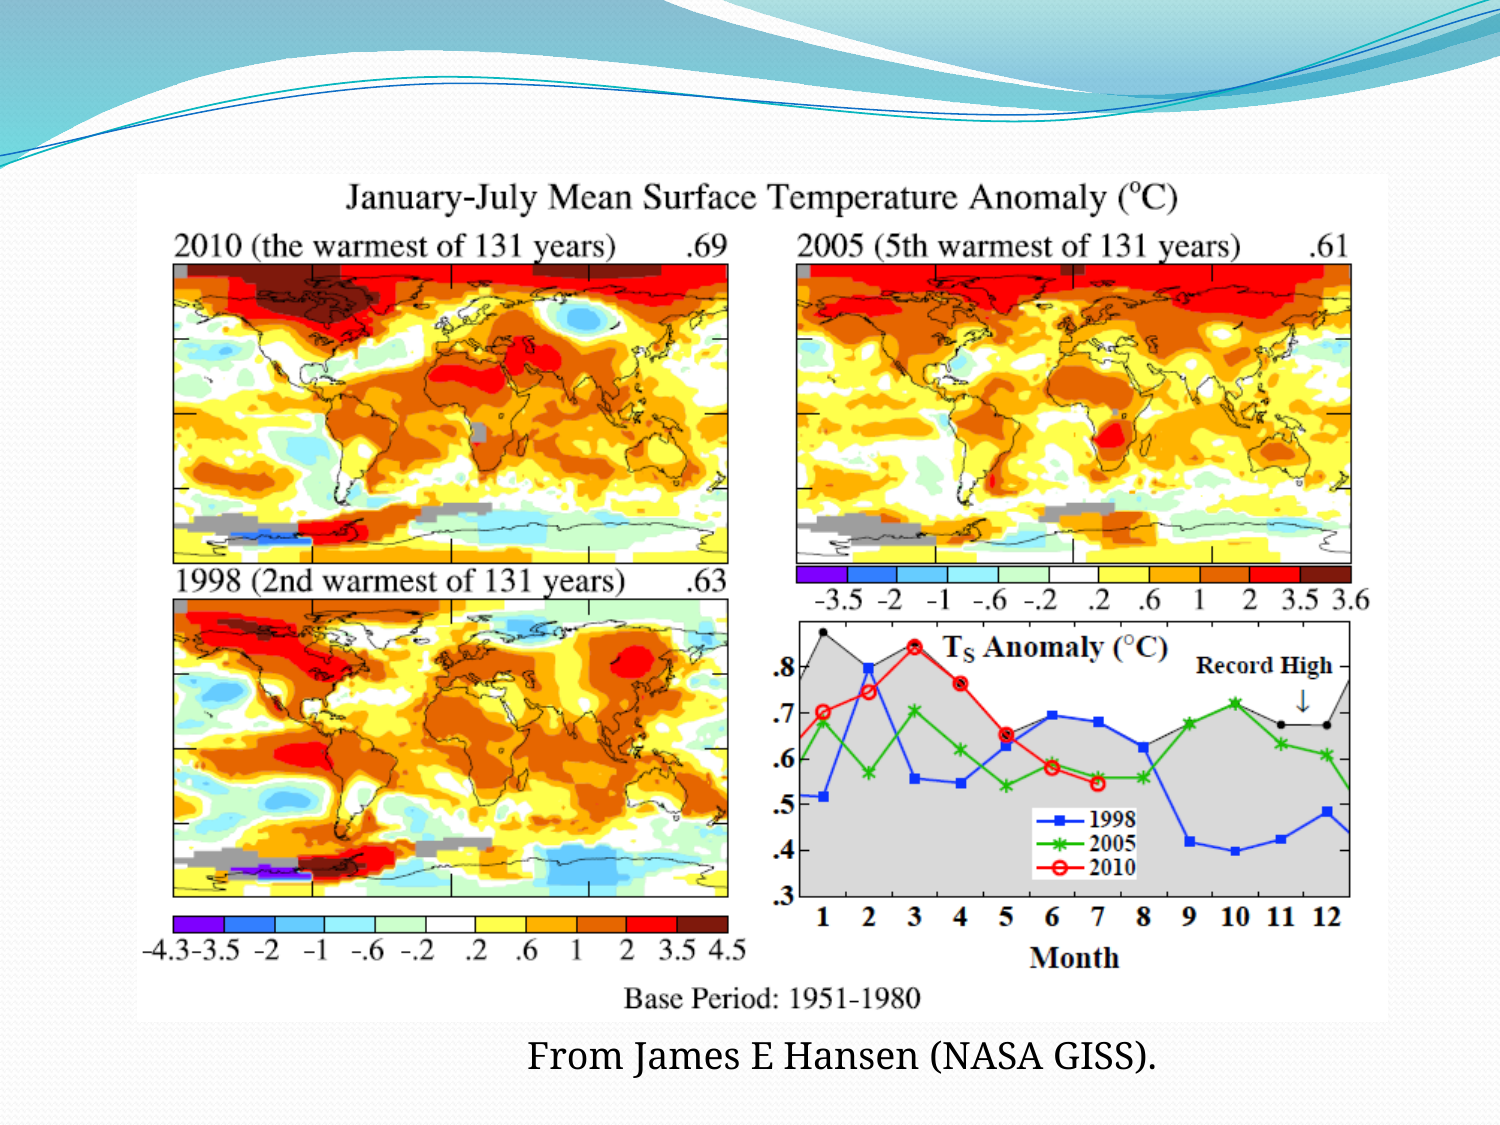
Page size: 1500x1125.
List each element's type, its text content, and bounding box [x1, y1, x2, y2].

picture [137, 174, 1388, 1022]
text_box From James E Hansen (NASA GISS). [512, 1035, 1200, 1085]
